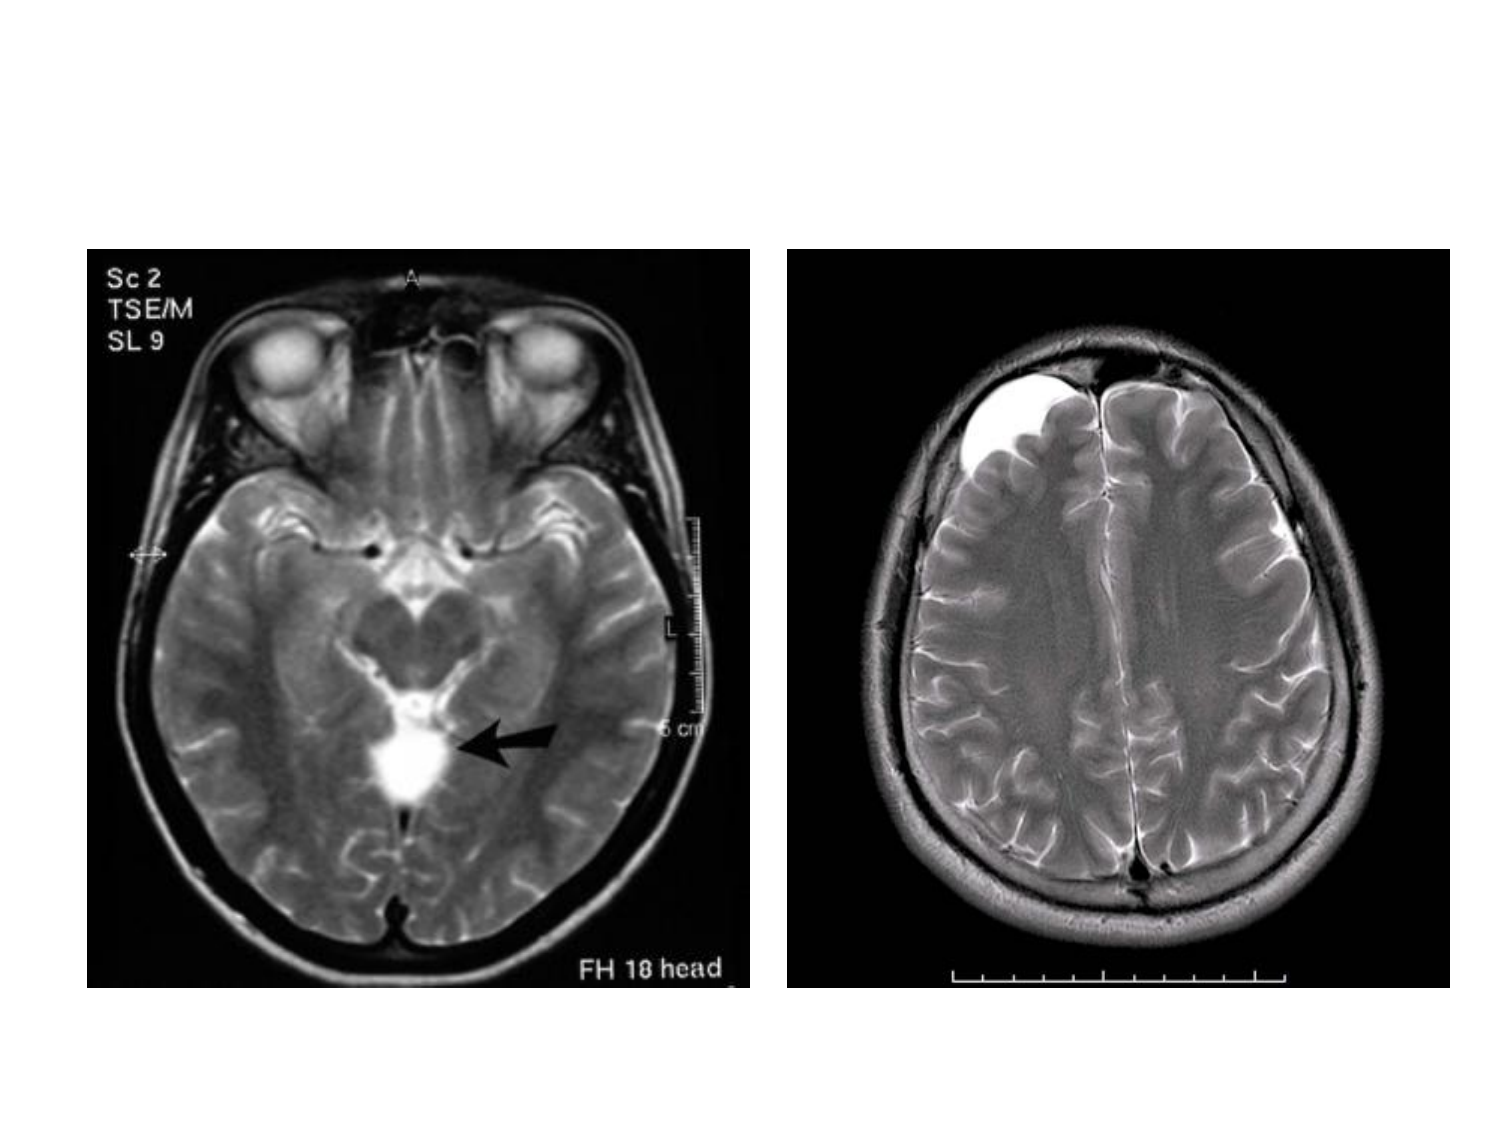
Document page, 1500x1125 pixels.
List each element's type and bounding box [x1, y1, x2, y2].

list [787, 249, 1451, 988]
list [87, 249, 751, 988]
